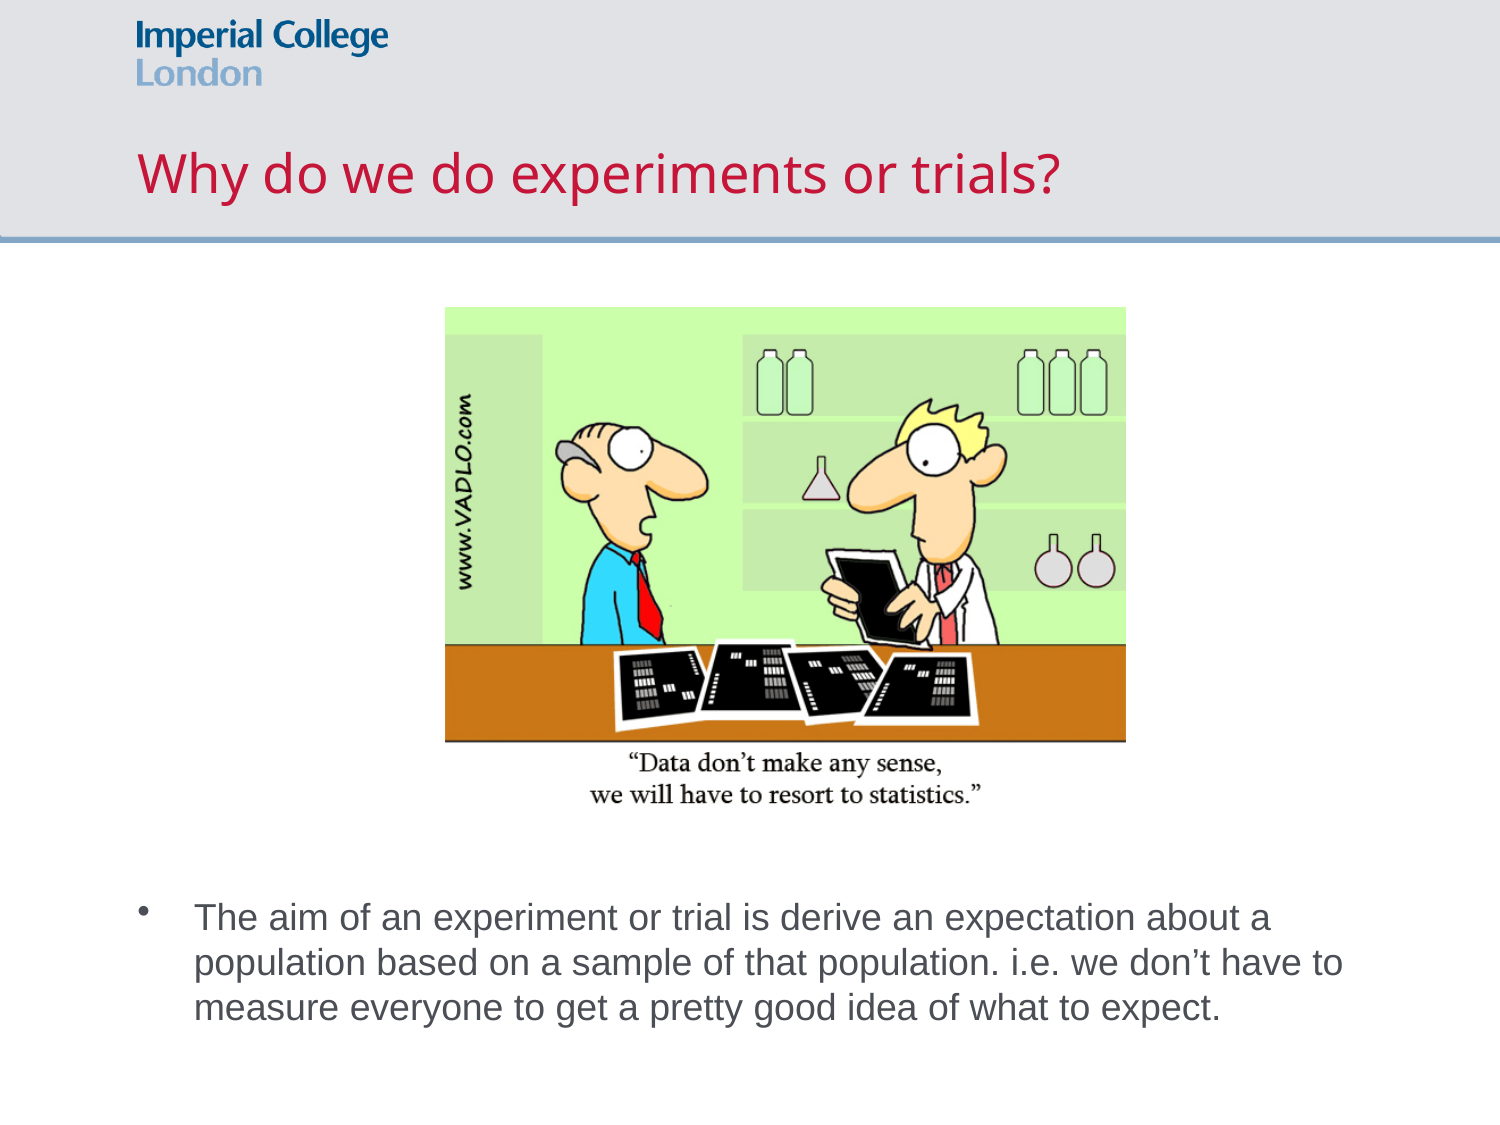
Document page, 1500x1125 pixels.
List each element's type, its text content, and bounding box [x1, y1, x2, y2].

picture [445, 307, 1126, 818]
picture [0, 0, 1500, 243]
title Why do we do experiments or trials? [137, 99, 1375, 205]
list The aim of an experiment or trial is derive an expectation about a population based on a sample of that population. i.e. we don’t have to measure everyone to get a pretty good idea of what to expect. [137, 893, 1375, 1050]
